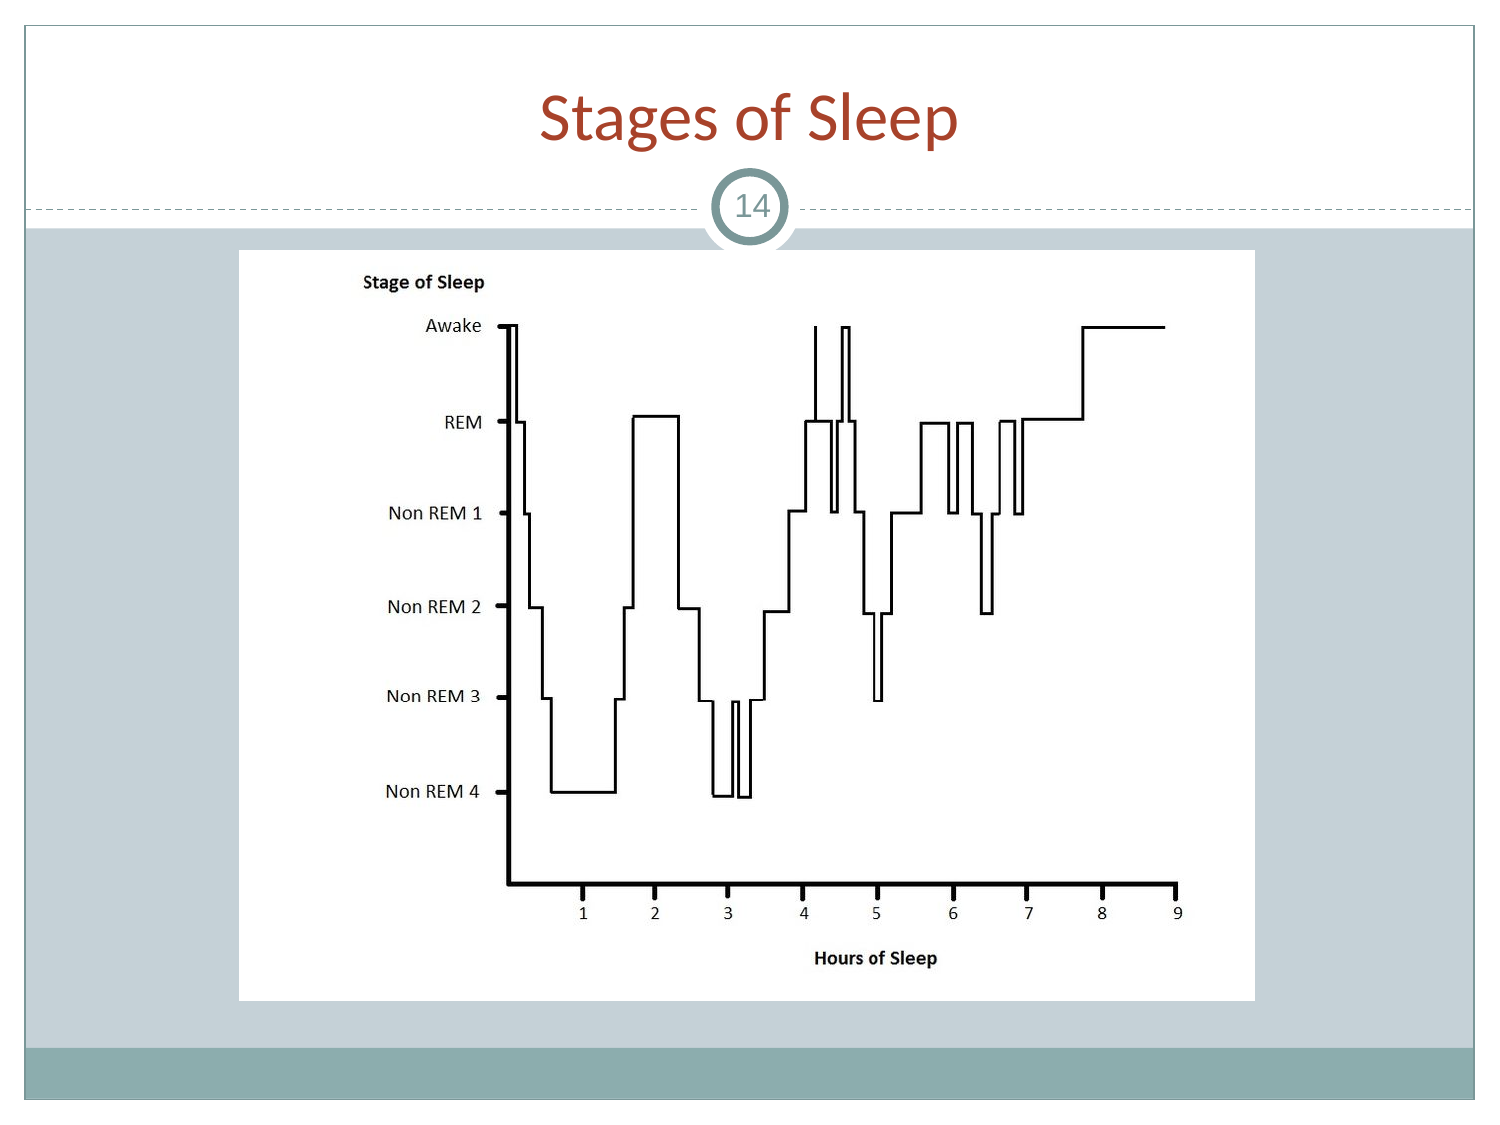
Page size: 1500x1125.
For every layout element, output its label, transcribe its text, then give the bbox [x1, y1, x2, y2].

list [238, 250, 1256, 1001]
slide_number 14 [715, 168, 791, 241]
title Stages of Sleep [49, 37, 1450, 162]
